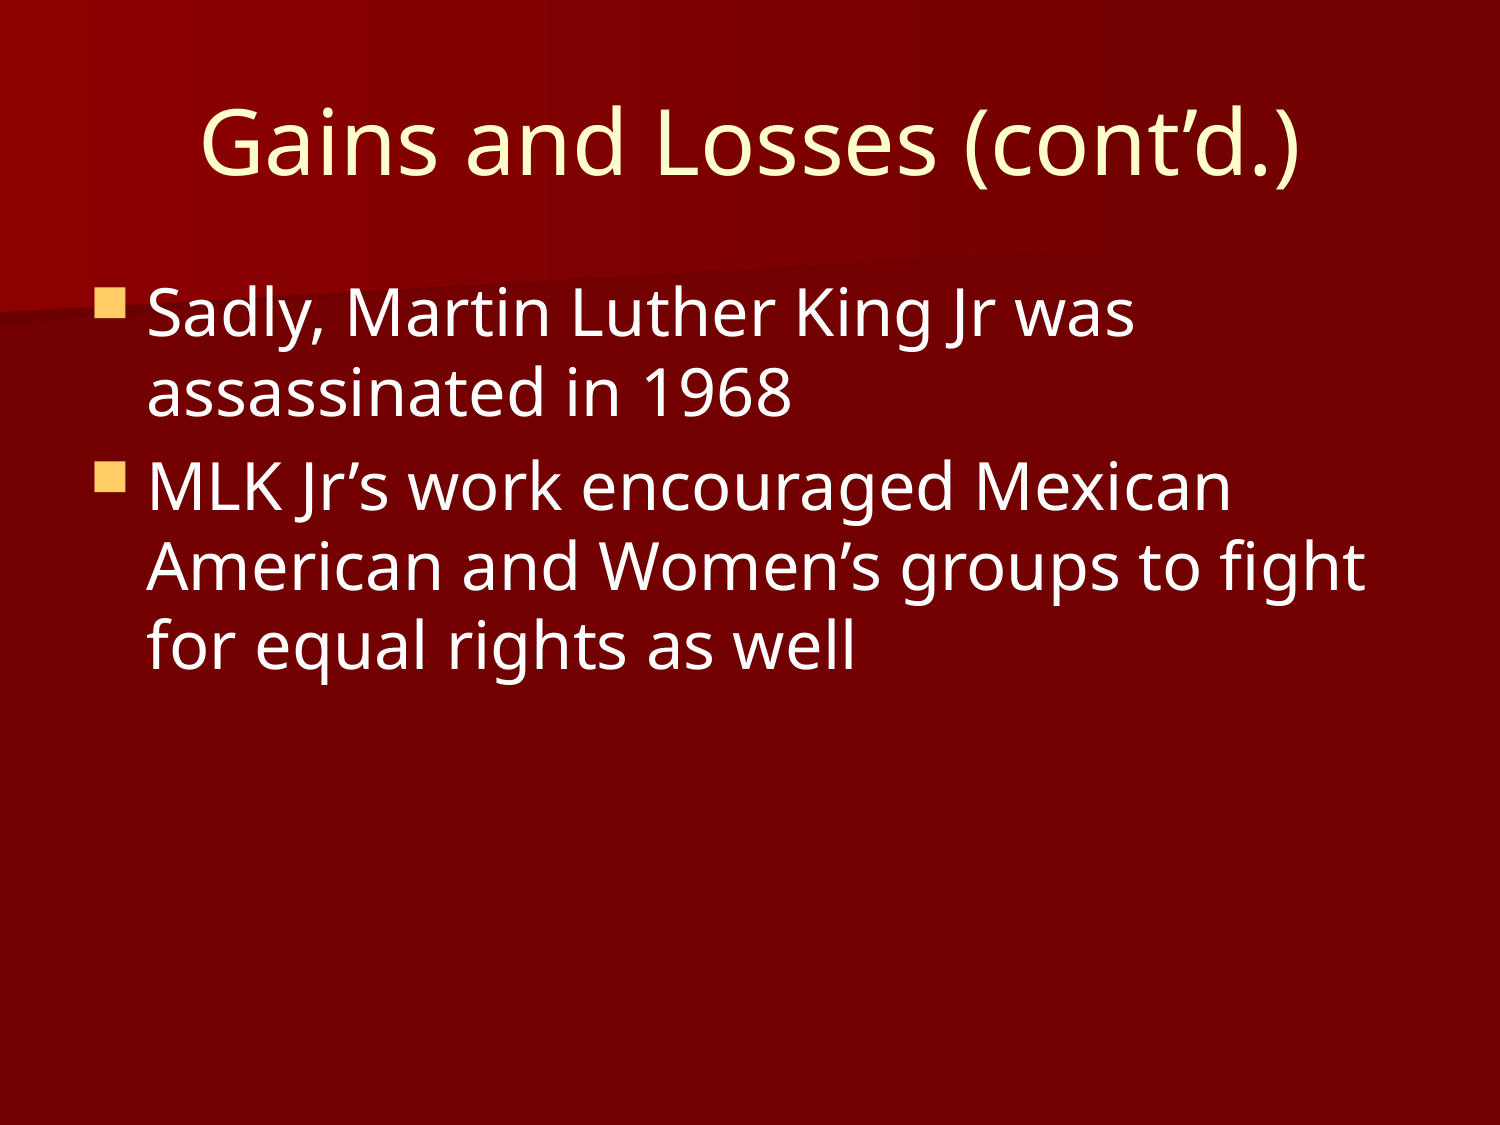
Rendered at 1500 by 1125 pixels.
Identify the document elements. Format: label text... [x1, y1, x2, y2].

list Sadly, Martin Luther King Jr was assassinated in 1968 MLK Jr’s work encouraged Mexican American and Women’s groups to fight for equal rights as well [75, 262, 1425, 1000]
title Gains and Losses (cont’d.) [75, 45, 1425, 233]
